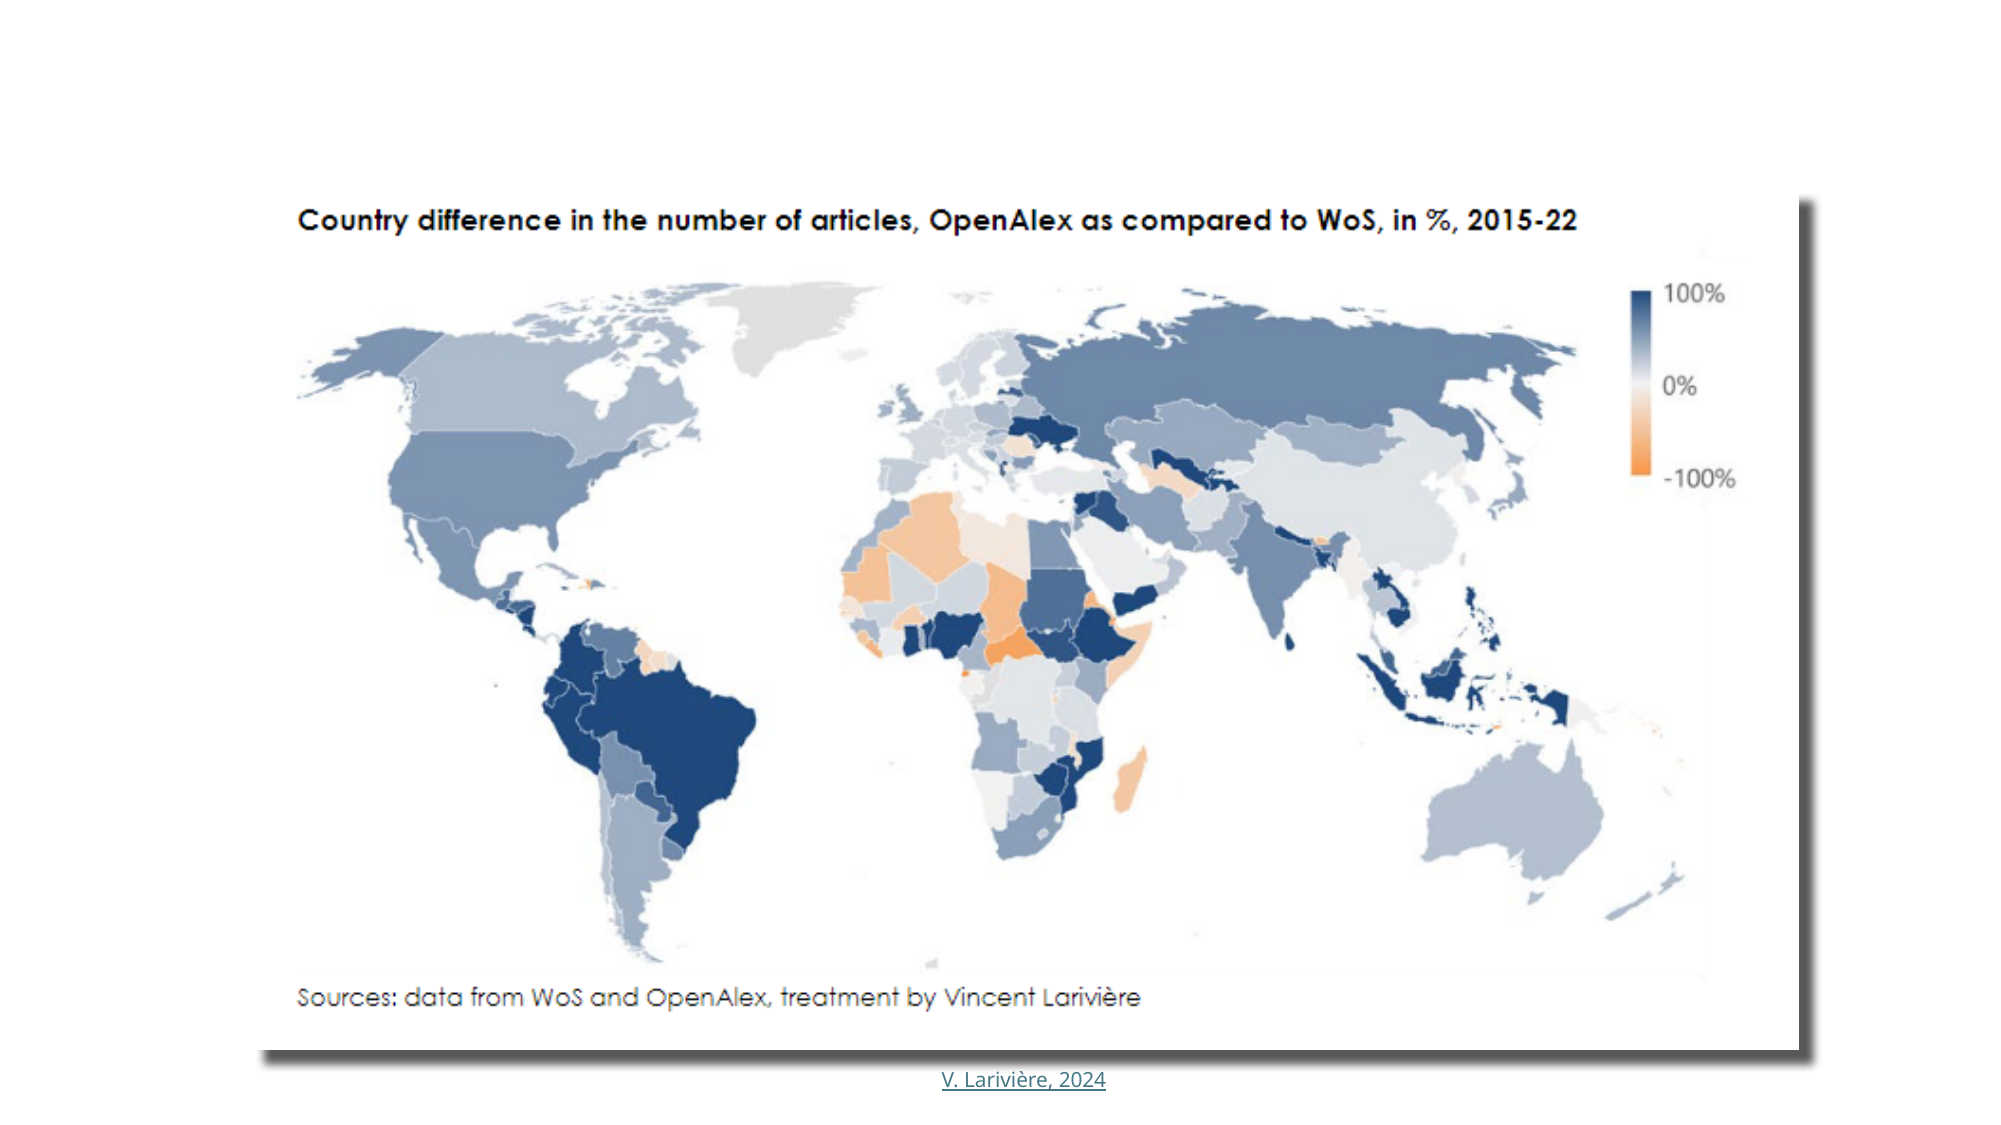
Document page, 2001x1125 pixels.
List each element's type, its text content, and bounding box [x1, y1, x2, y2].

text_box V. Larivière, 2024 [871, 1072, 1177, 1103]
picture [248, 185, 1800, 1051]
